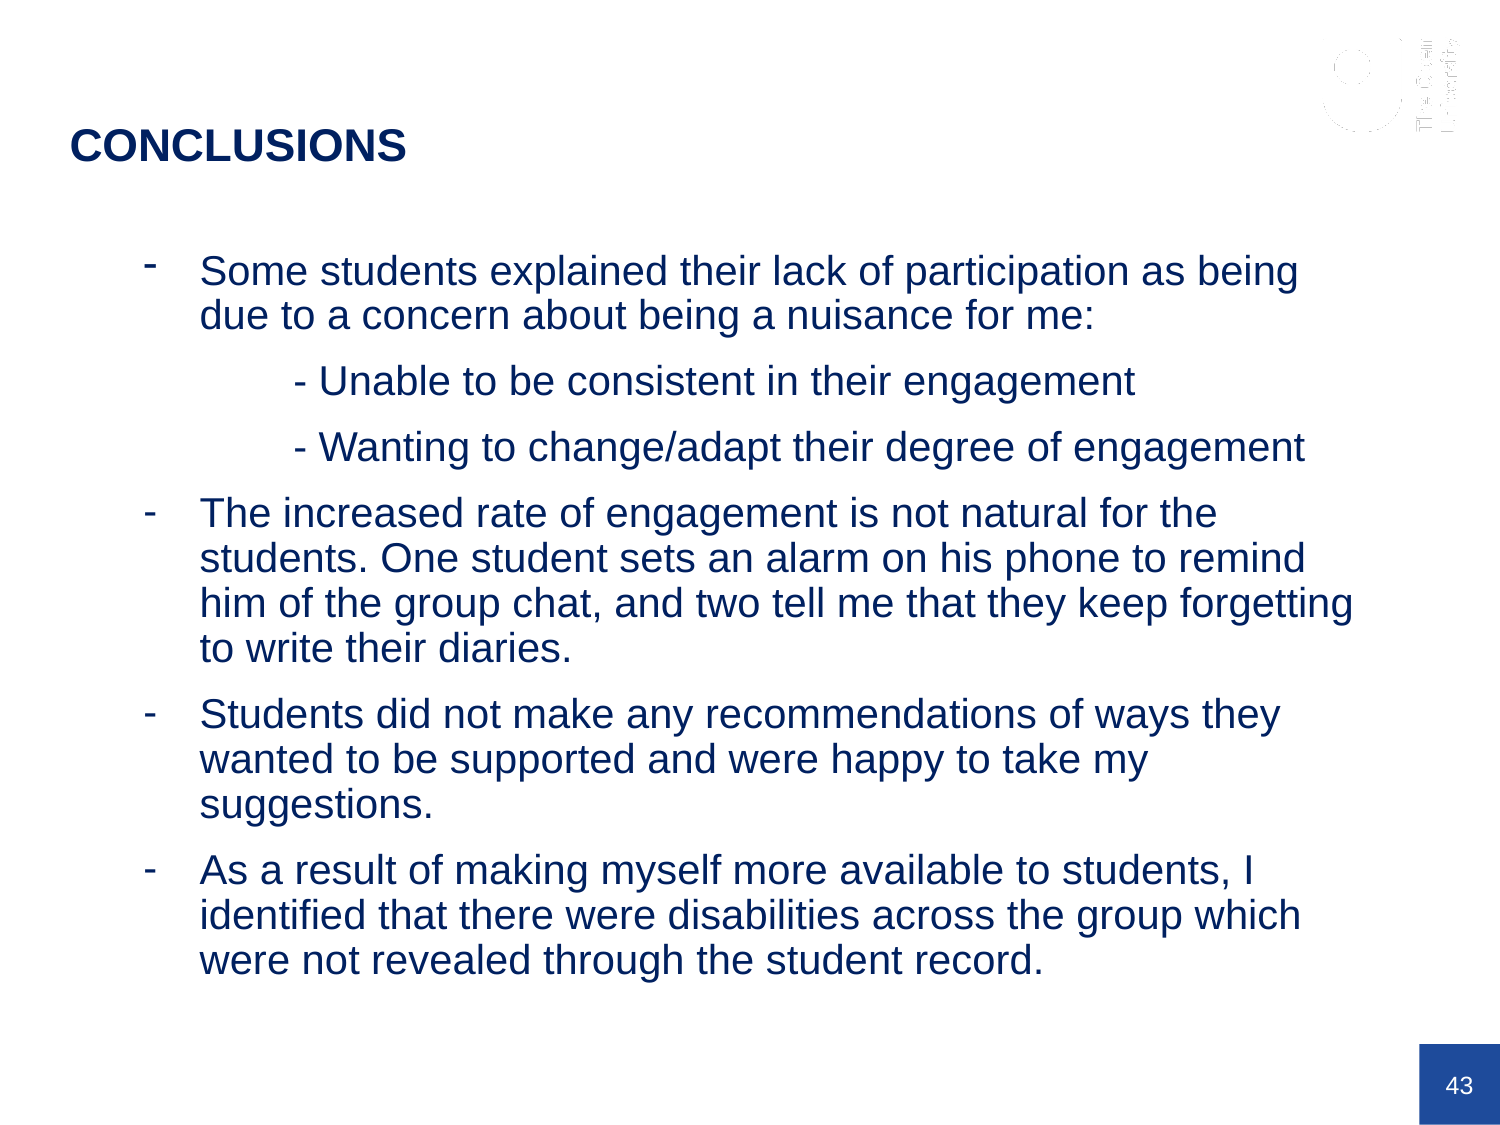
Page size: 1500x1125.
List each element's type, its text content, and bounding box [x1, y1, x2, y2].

list CONCLUSIONS [63, 124, 1281, 167]
list Some students explained their lack of participation as being due to a concern about being a nuisance for me: - Unable to be consistent in their engagement - Wanting to change/adapt their degree of engagement The increased rate of engagement is not natural for the students. One student sets an alarm on his phone to remind him of the group chat, and two tell me that they keep forgetting to write their diaries. Students did not make any recommendations of ways they wanted to be supported and were happy to take my suggestions. As a result of making myself more available to students, I identified that there were disabilities across the group which were not revealed through the student record. [137, 243, 1379, 1116]
picture [1322, 37, 1460, 132]
